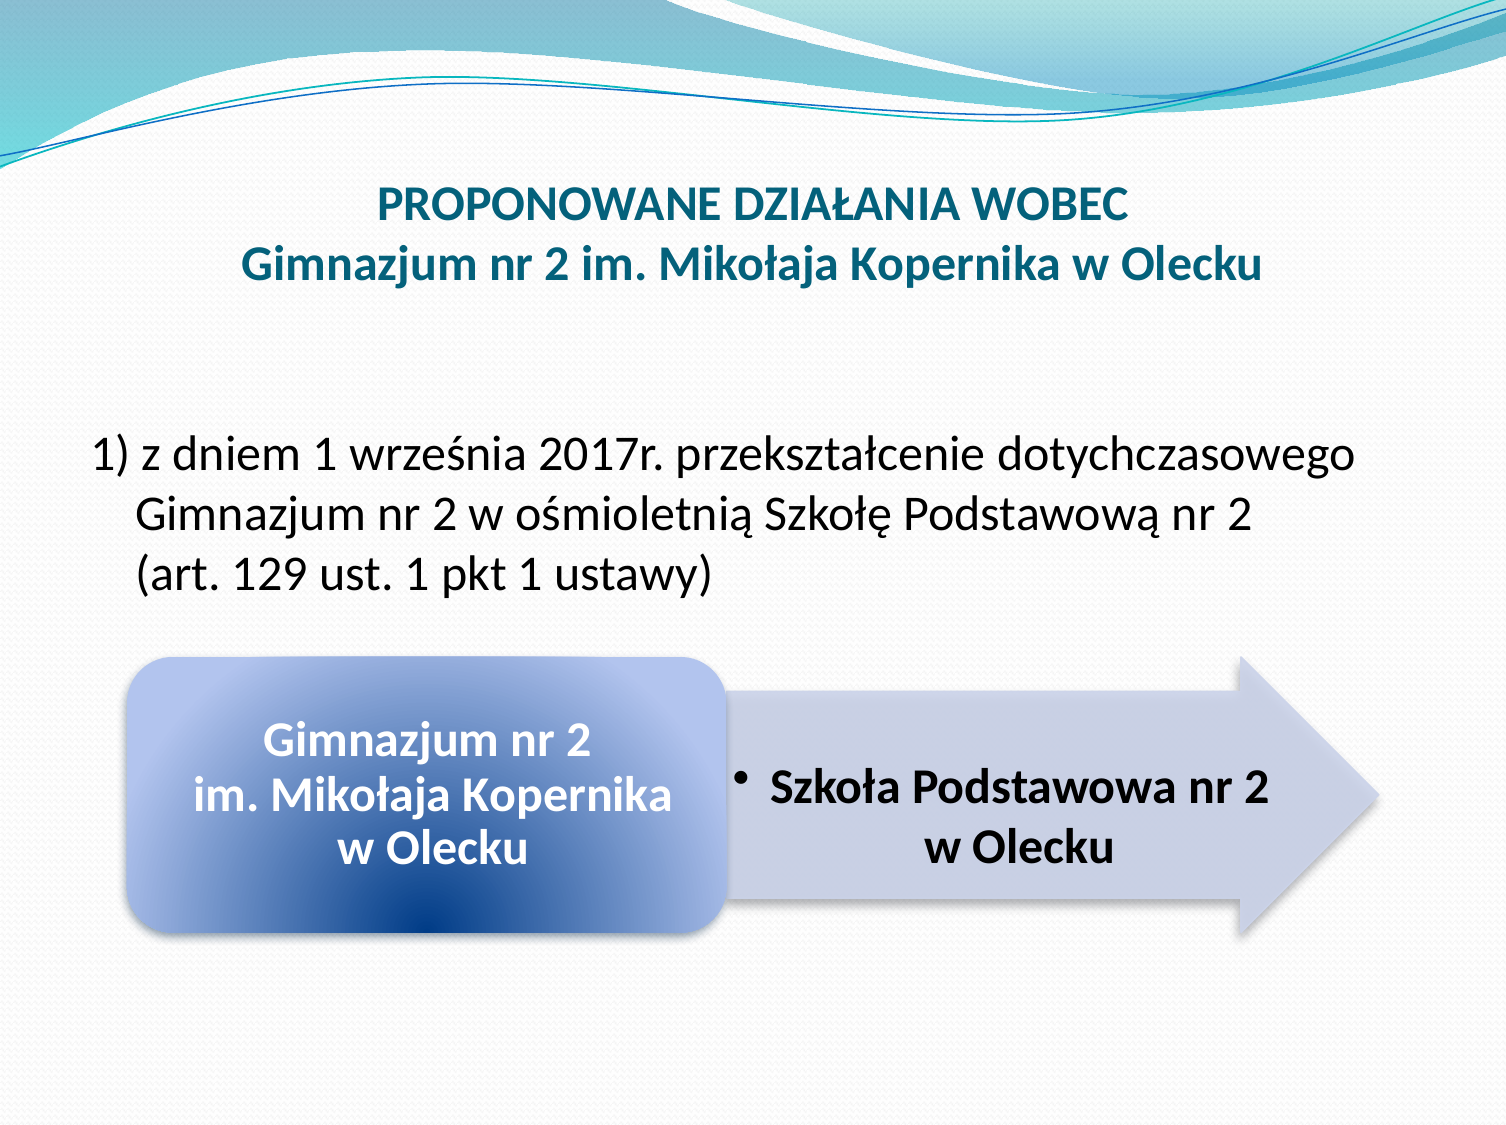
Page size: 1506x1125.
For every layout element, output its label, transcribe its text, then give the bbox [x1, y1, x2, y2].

list 1) z dniem 1 września 2017r. przekształcenie dotychczasowego Gimnazjum nr 2 w ośmioletnią Szkołę Podstawową nr 2 (art. 129 ust. 1 pkt 1 ustawy) [75, 373, 1431, 1038]
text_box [126, 656, 1380, 933]
title PROPONOWANE DZIAŁANIA WOBEC Gimnazjum nr 2 im. Mikołaja Kopernika w Olecku [75, 115, 1431, 291]
table_cell 10 [119, 658, 126, 703]
table_cell 10 [119, 659, 1386, 946]
